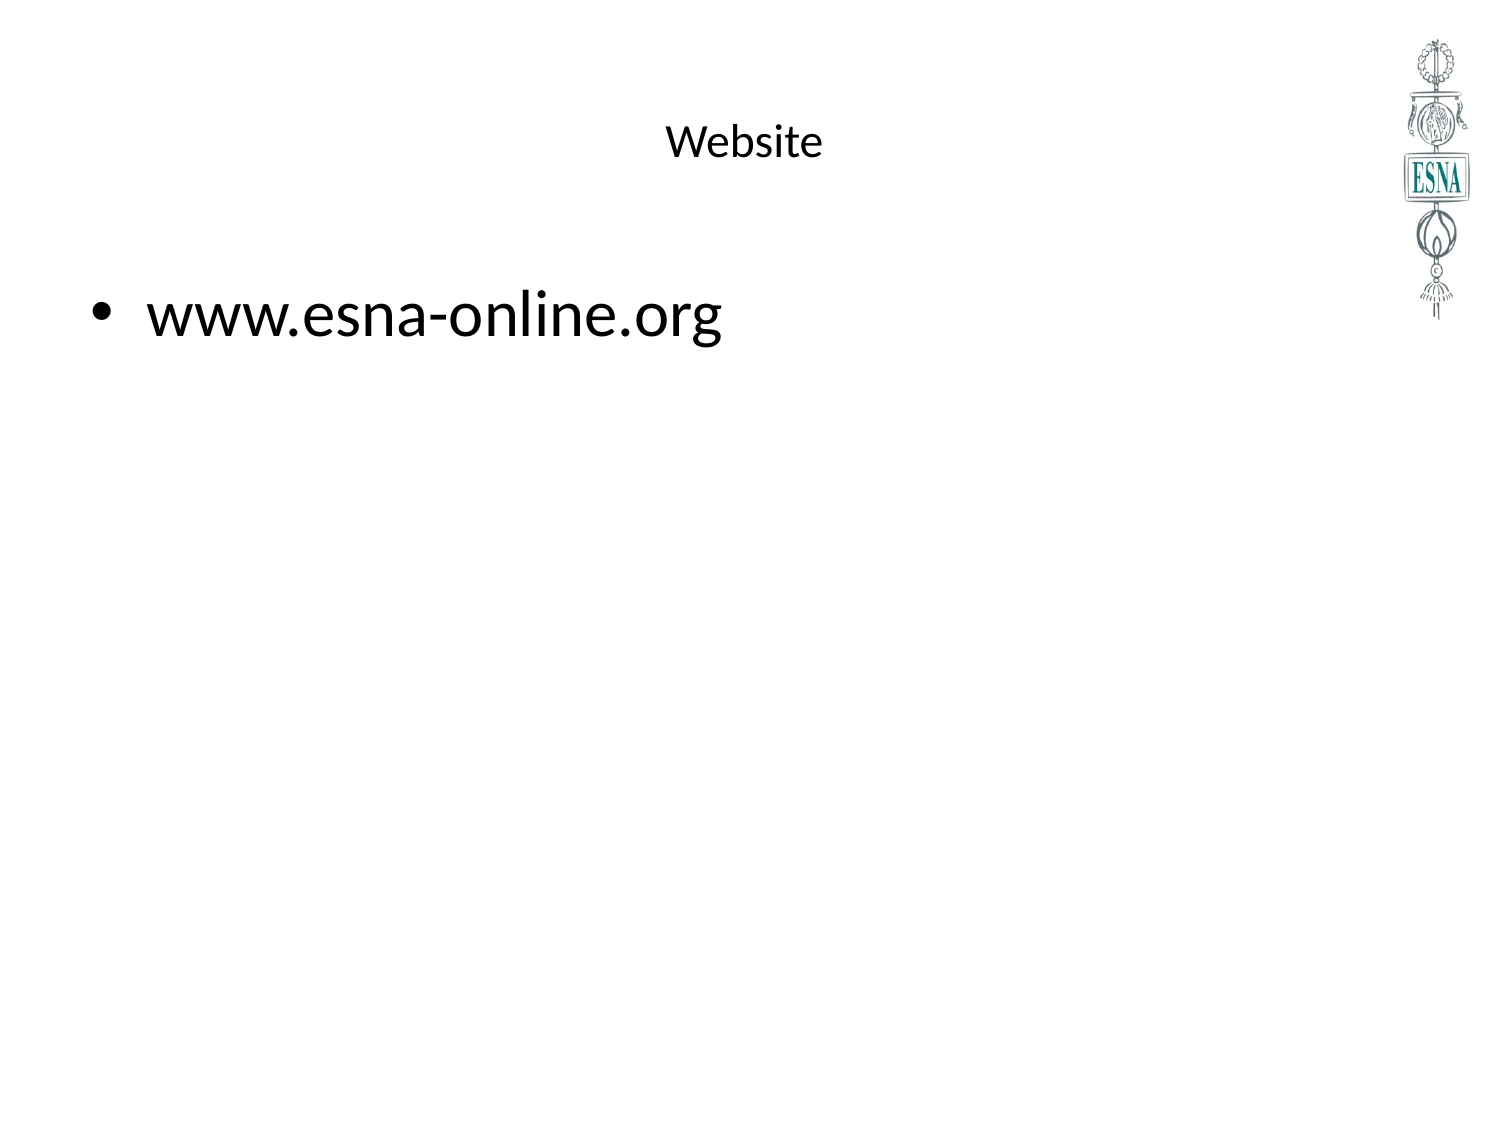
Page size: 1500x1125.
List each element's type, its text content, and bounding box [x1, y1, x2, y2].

title Website [75, 45, 1394, 233]
picture [1399, 30, 1473, 327]
list www.esna-online.org [75, 262, 1425, 1005]
